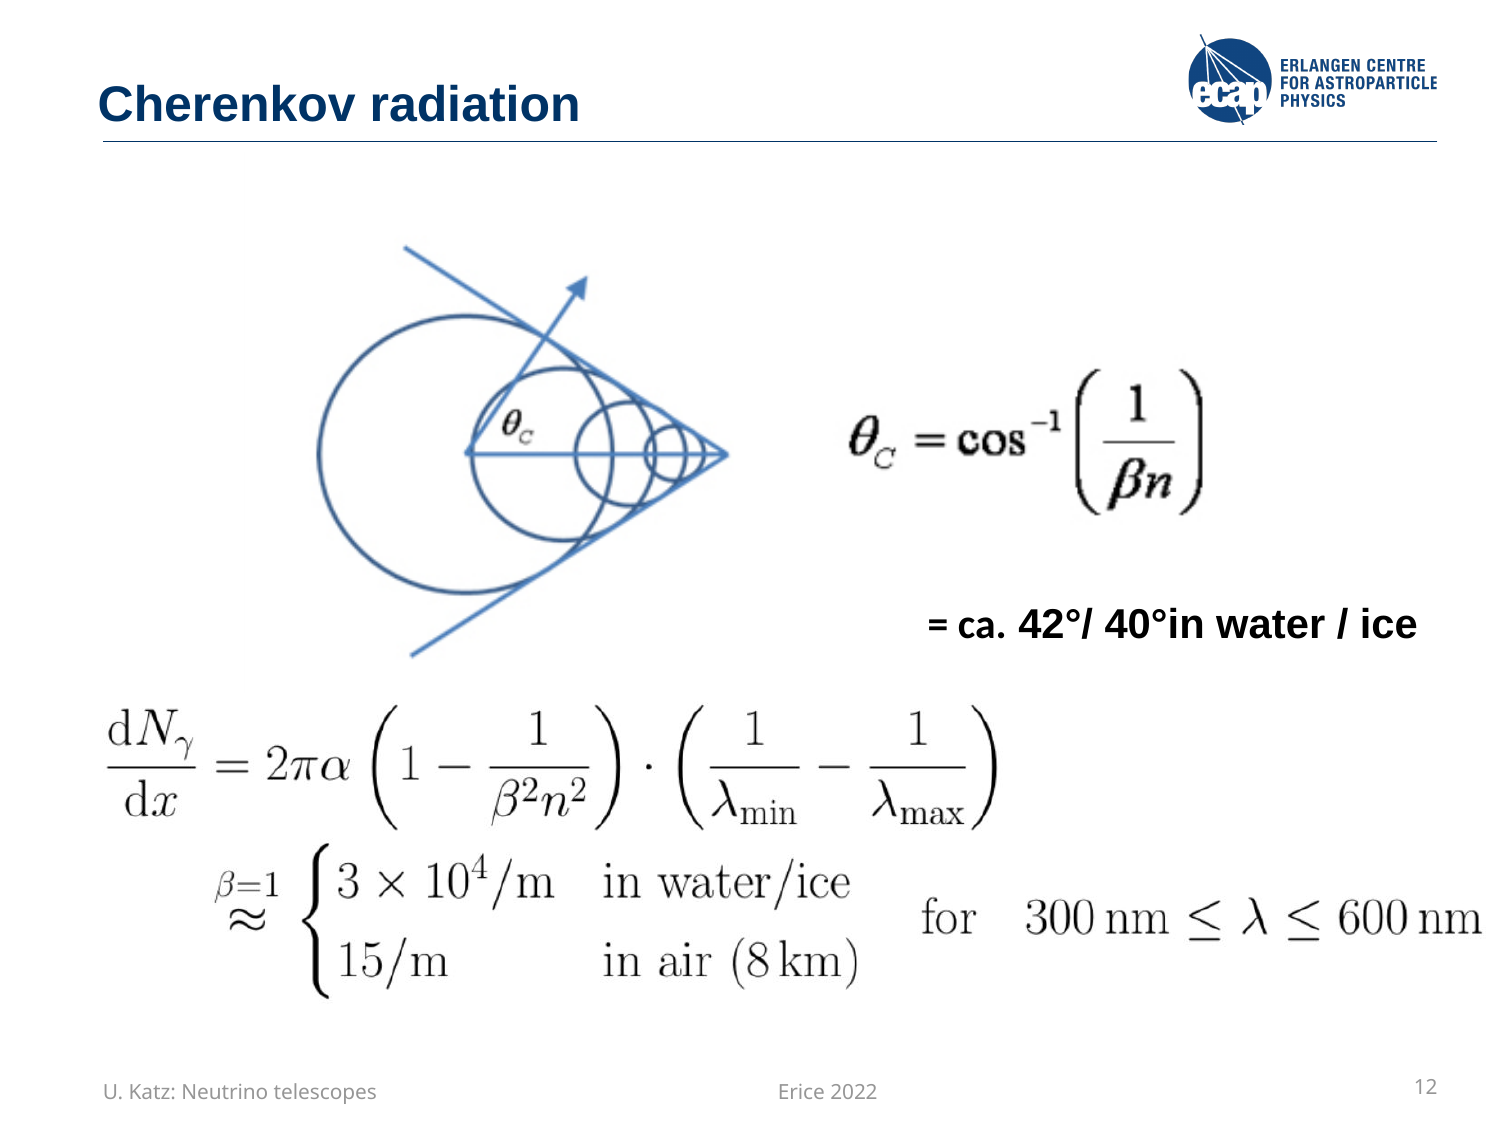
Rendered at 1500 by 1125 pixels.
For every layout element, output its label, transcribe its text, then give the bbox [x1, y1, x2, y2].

slide_number 12 [1363, 1051, 1438, 1125]
text_box = ca. 42°/ 40°in water / ice [1267, 589, 1434, 654]
text_box Cherenkov radiation [97, 50, 1411, 131]
footer U. Katz: Neutrino telescopes Erice 2022 [102, 1054, 1276, 1125]
picture [102, 152, 1500, 1013]
